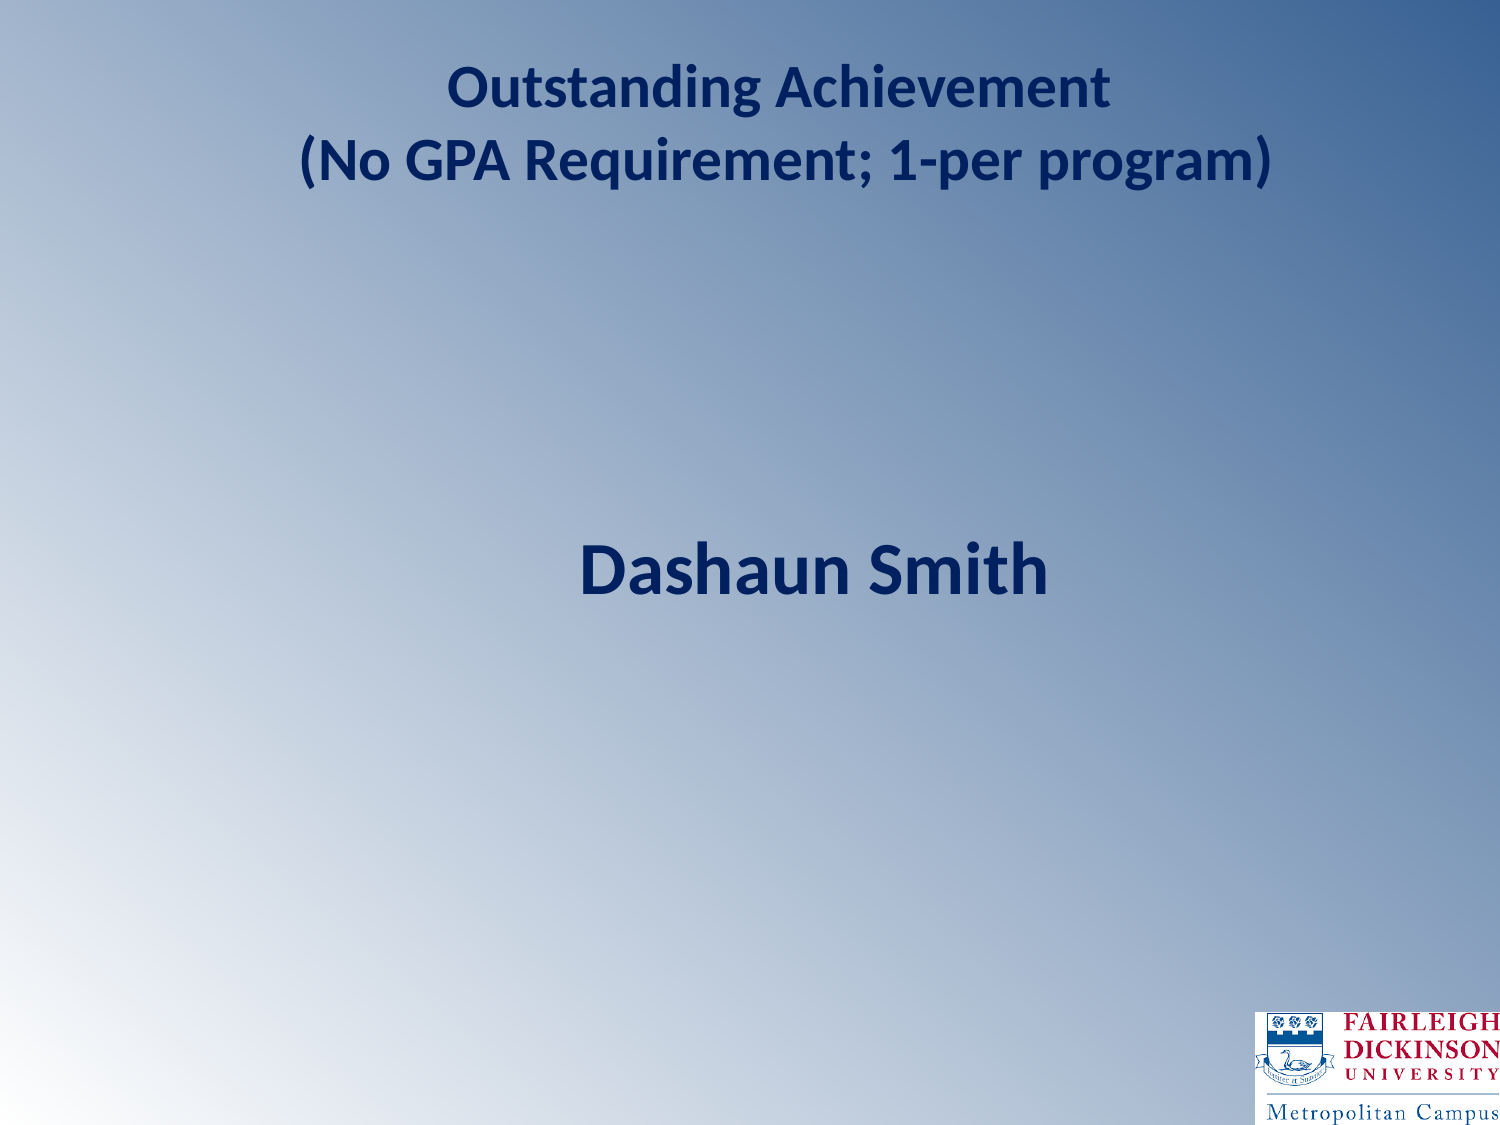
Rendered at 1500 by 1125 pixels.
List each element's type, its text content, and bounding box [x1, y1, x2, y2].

text_box Outstanding Achievement (No GPA Requirement; 1-per program) [99, 37, 1488, 275]
text_box Dashaun Smith [565, 512, 1066, 618]
picture [1254, 1012, 1500, 1125]
